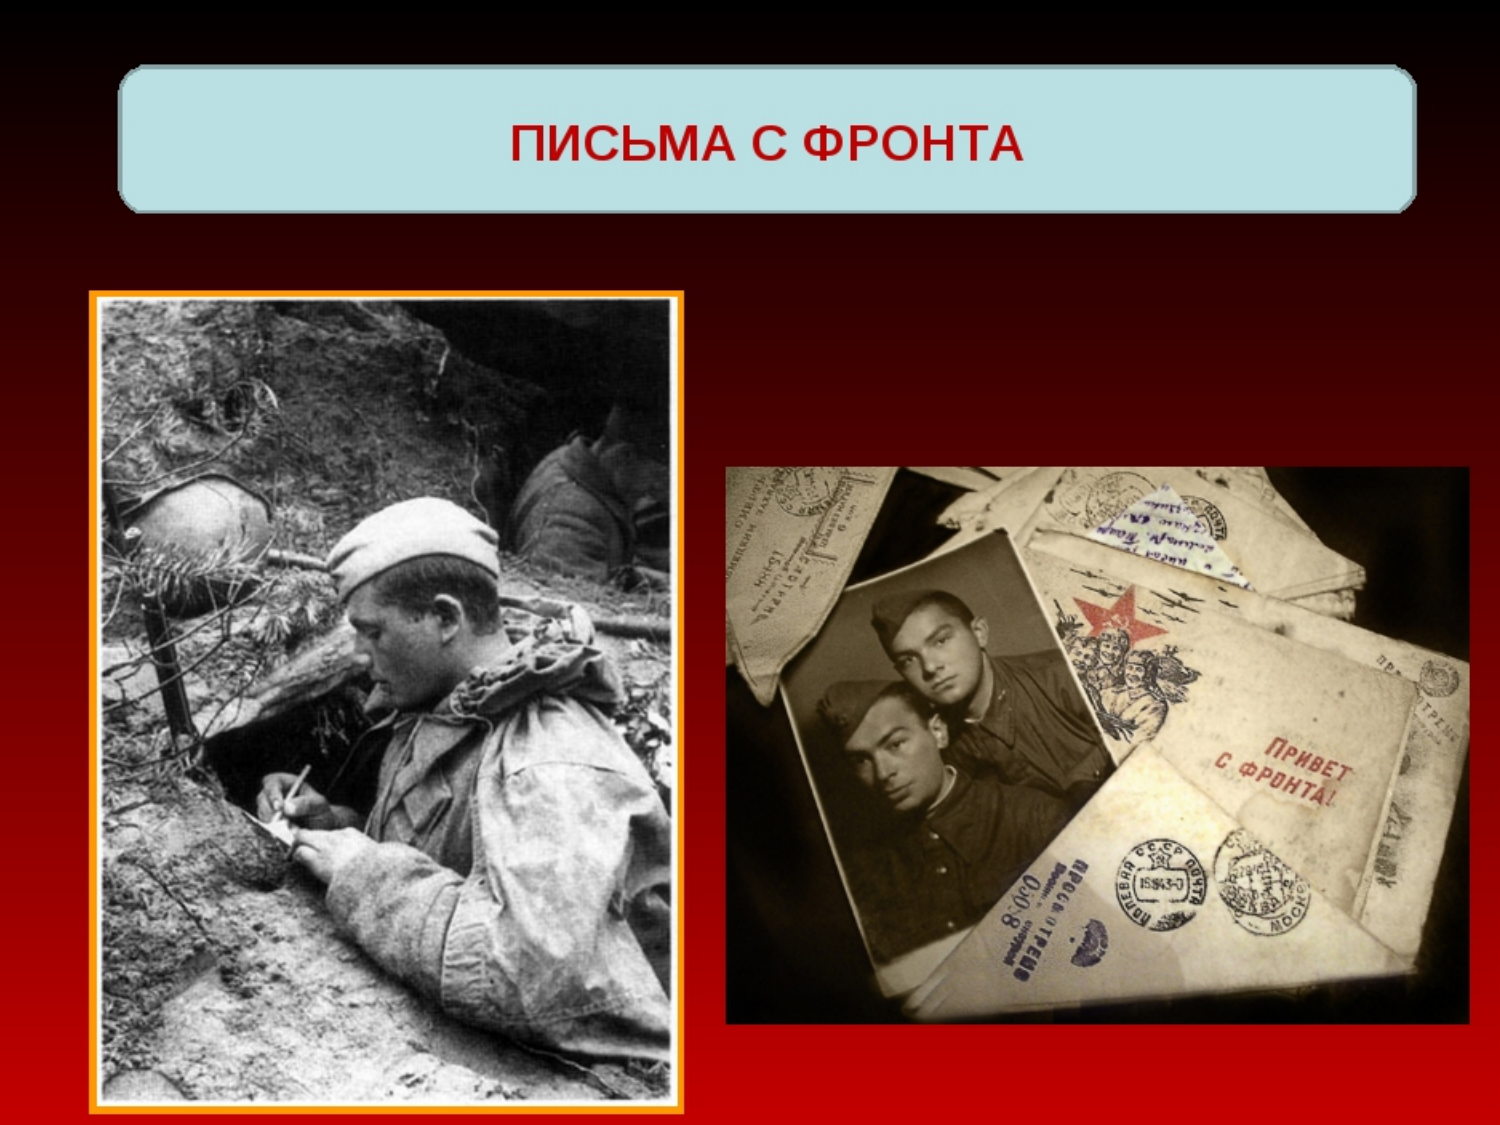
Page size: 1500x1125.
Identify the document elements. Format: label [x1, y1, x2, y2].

list [0, 0, 1500, 1125]
